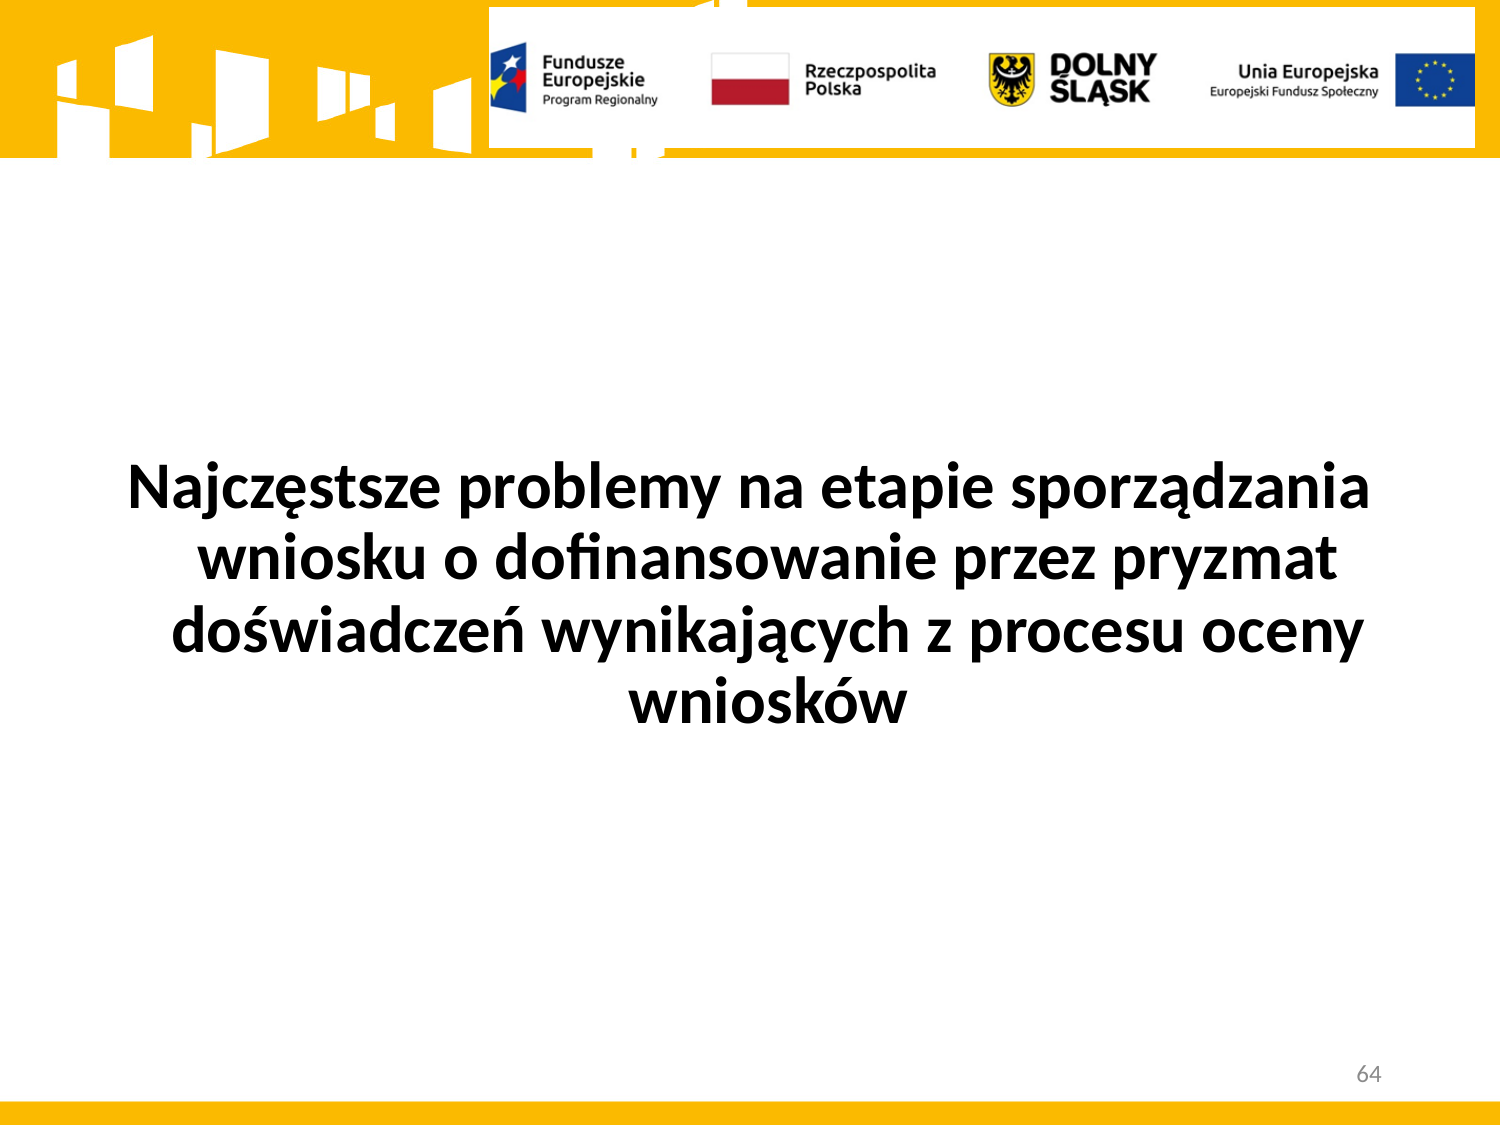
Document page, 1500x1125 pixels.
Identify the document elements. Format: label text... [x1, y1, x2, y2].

picture [0, 1096, 1500, 1125]
picture [0, 0, 1500, 156]
slide_number 64 [1059, 1042, 1397, 1103]
list Najczęstsze problemy na etapie sporządzania wniosku o dofinansowanie przez pryzmat doświadczeń wynikających z procesu oceny wniosków [0, 156, 1500, 1096]
